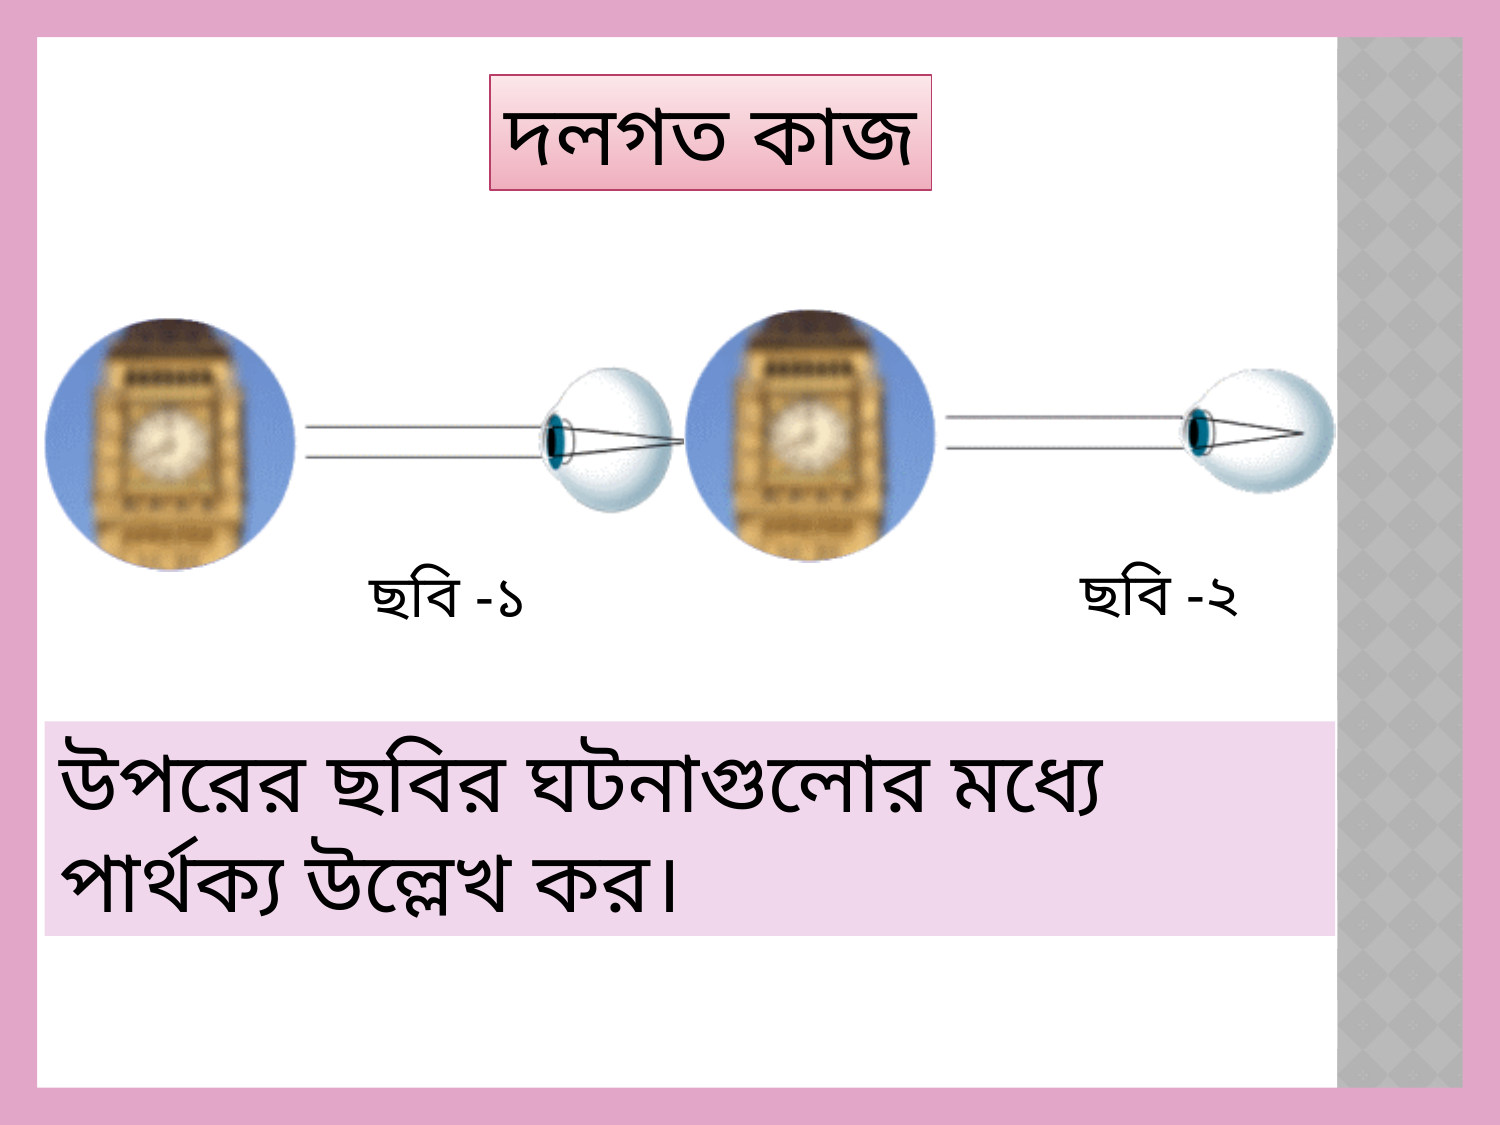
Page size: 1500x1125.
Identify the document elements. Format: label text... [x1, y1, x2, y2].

text_box উপরের ছবির ঘটনাগুলোর মধ্যে পার্থক্য উল্লেখ কর। [44, 721, 1336, 936]
text_box [0, 0, 1500, 1125]
text_box ছবি -১ [354, 583, 544, 637]
text_box ছবি -২ [1066, 573, 1255, 635]
text_box দলগত কাজ [489, 74, 932, 191]
picture [683, 308, 1336, 563]
picture [44, 318, 703, 573]
